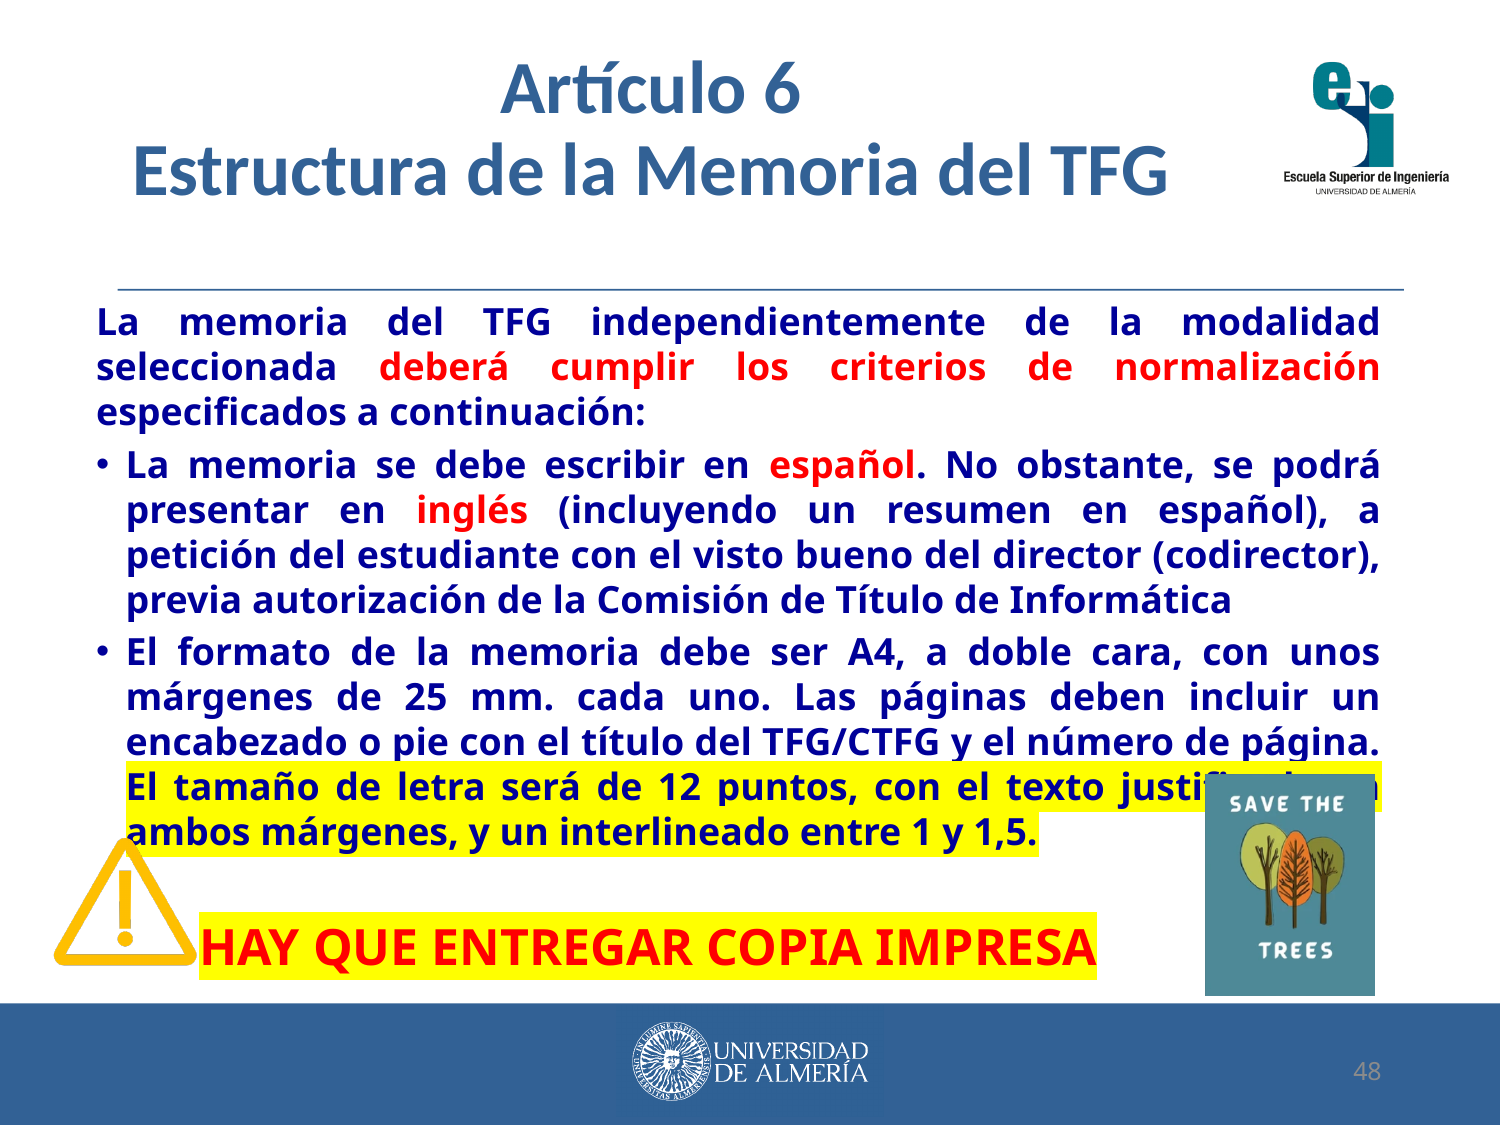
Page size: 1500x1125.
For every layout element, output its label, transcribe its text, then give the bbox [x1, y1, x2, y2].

picture [1205, 774, 1375, 996]
picture [616, 1005, 884, 1117]
slide_number 48 [1059, 1042, 1397, 1103]
picture [49, 826, 200, 977]
picture [1263, 53, 1467, 213]
text_box Artículo 6 Estructura de la Memoria del TFG [0, 143, 1303, 219]
text_box La memoria del TFG independientemente de la modalidad seleccionada deberá cumplir los criterios de normalización especificados a continuación: La memoria se debe escribir en español. No obstante, se podrá presentar en inglés (incluyendo un resumen en español), a petición del estudiante con el visto bueno del director (codirector), previa autorización de la Comisión de Título de Informática El formato de la memoria debe ser A4, a doble cara, con unos márgenes de 25 mm. cada uno. Las páginas deben incluir un encabezado o pie con el título del TFG/CTFG y el número de página. El tamaño de letra será de 12 puntos, con el texto justificado en ambos márgenes, y un interlineado entre 1 y 1,5. HAY QUE ENTREGAR COPIA IMPRESA [81, 290, 1397, 977]
